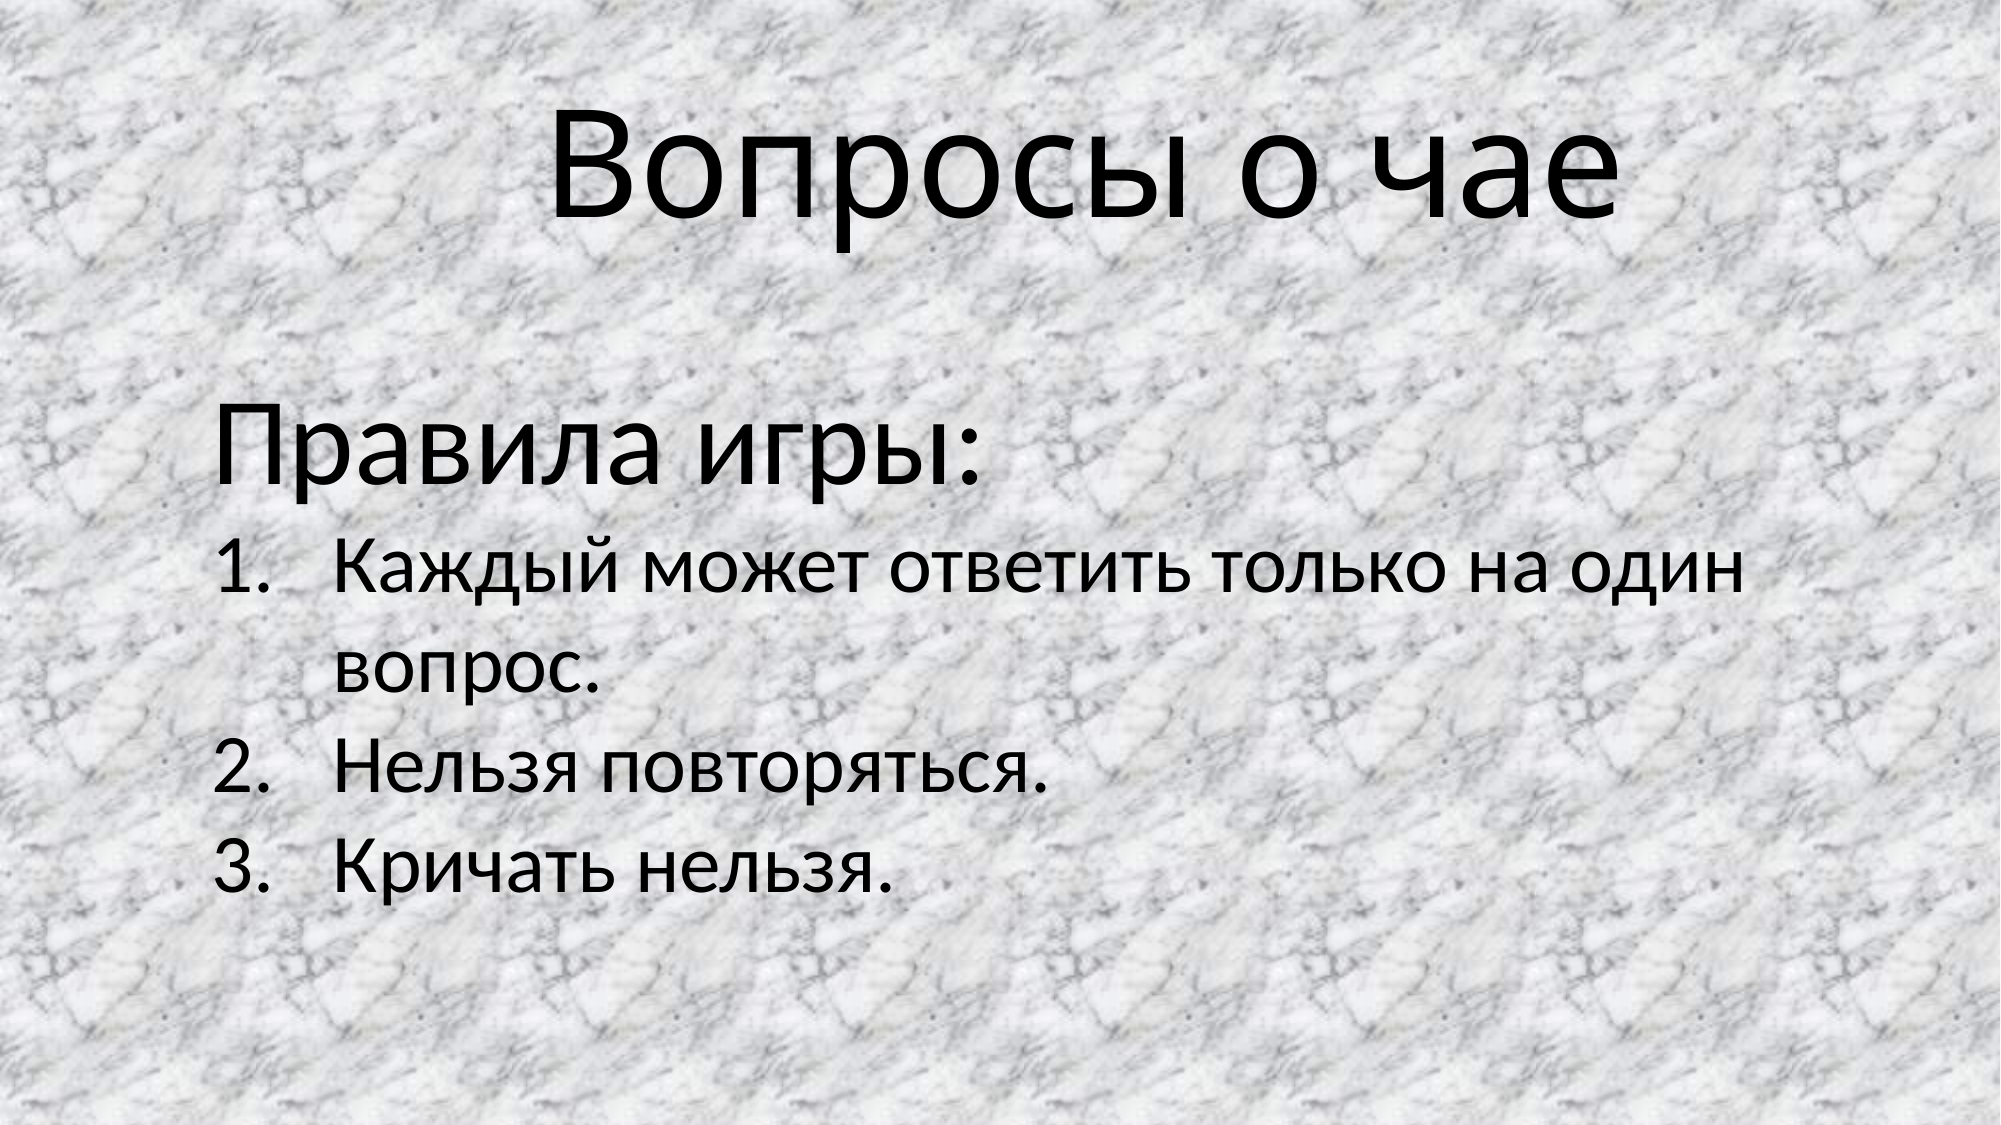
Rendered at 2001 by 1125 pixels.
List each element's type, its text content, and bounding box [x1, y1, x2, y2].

text_box Правила игры: Каждый может ответить только на один вопрос. Нельзя повторяться. Кричать нельзя. [196, 351, 1821, 917]
title Вопросы о чае [137, 59, 1863, 278]
picture [0, 0, 2001, 1125]
